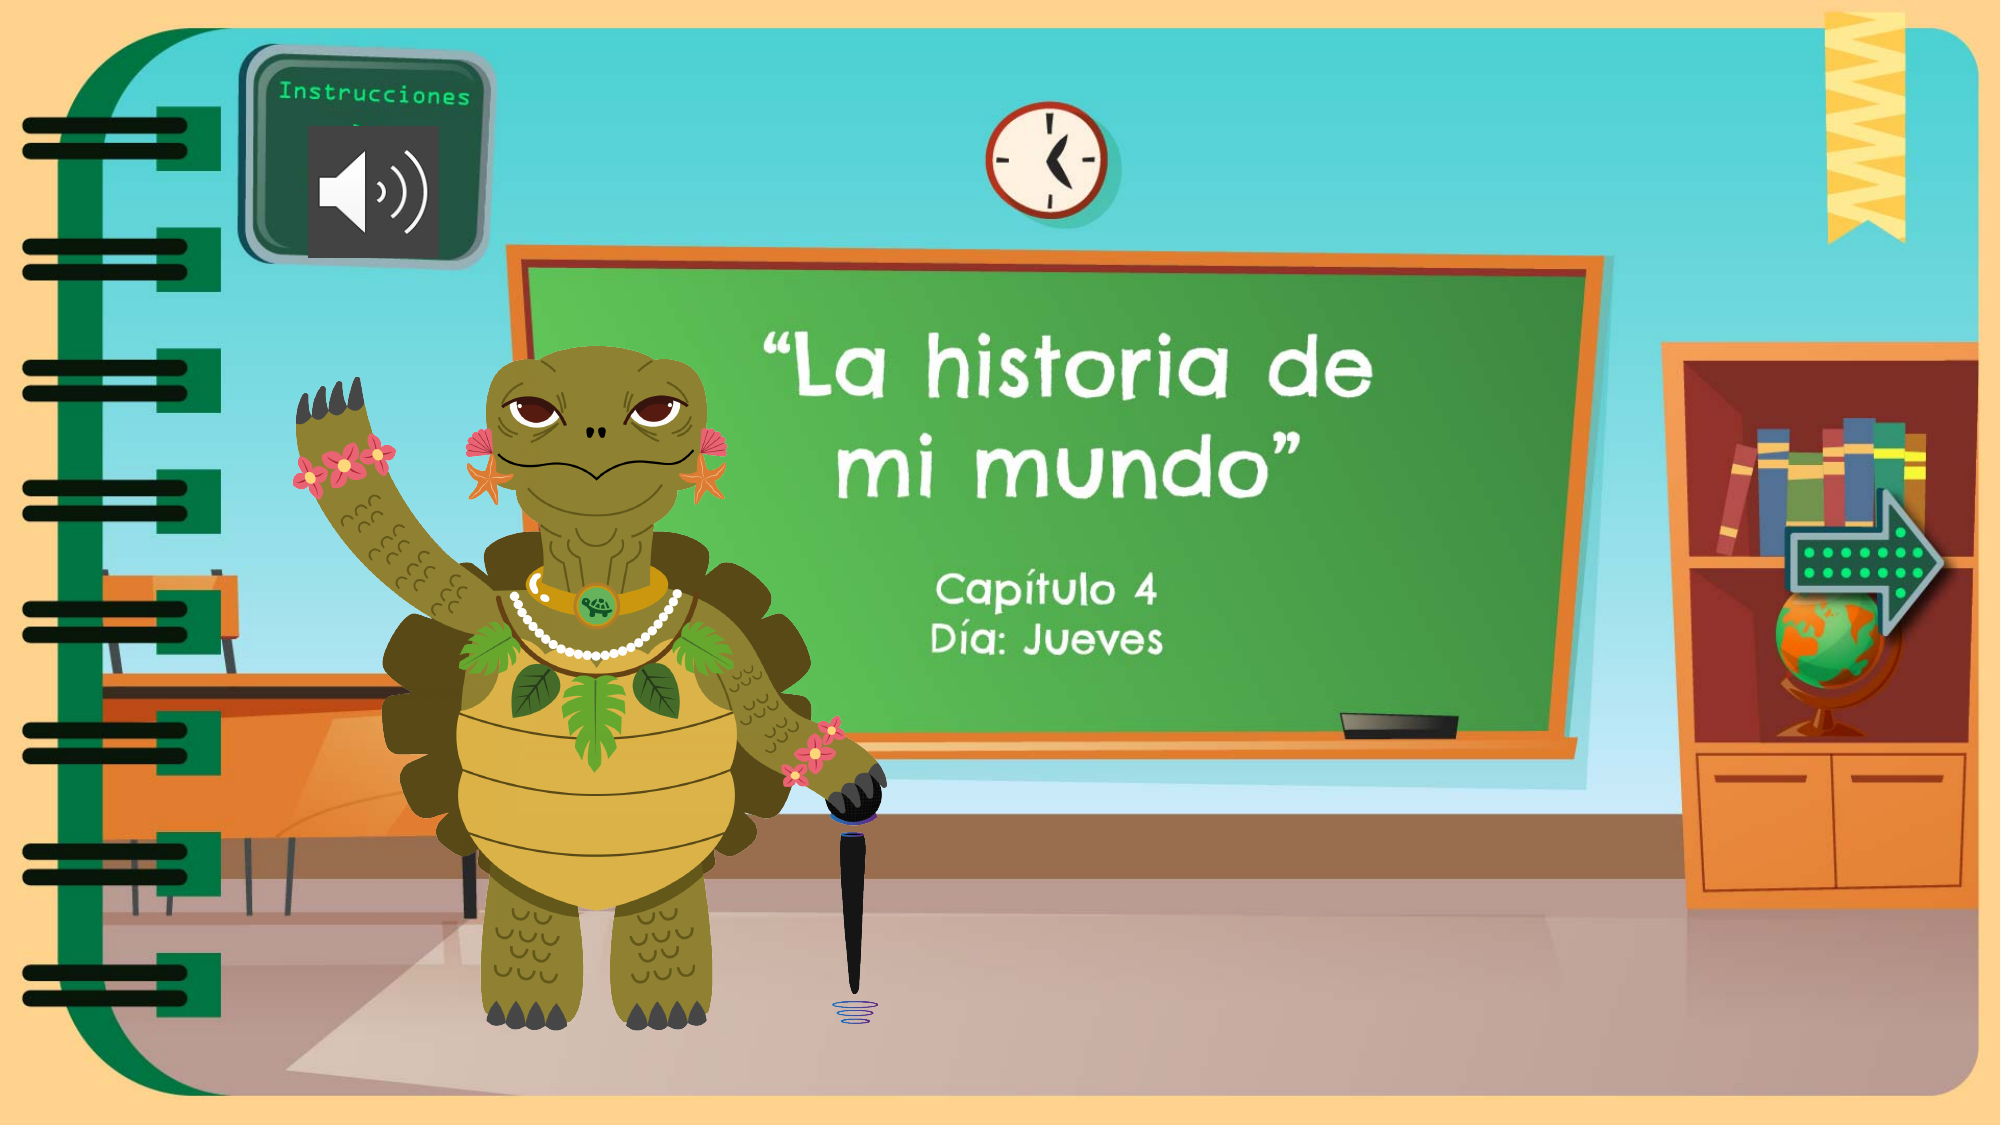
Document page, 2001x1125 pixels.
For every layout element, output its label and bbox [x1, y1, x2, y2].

picture [0, 0, 2001, 1125]
text_box [1794, 506, 1933, 619]
